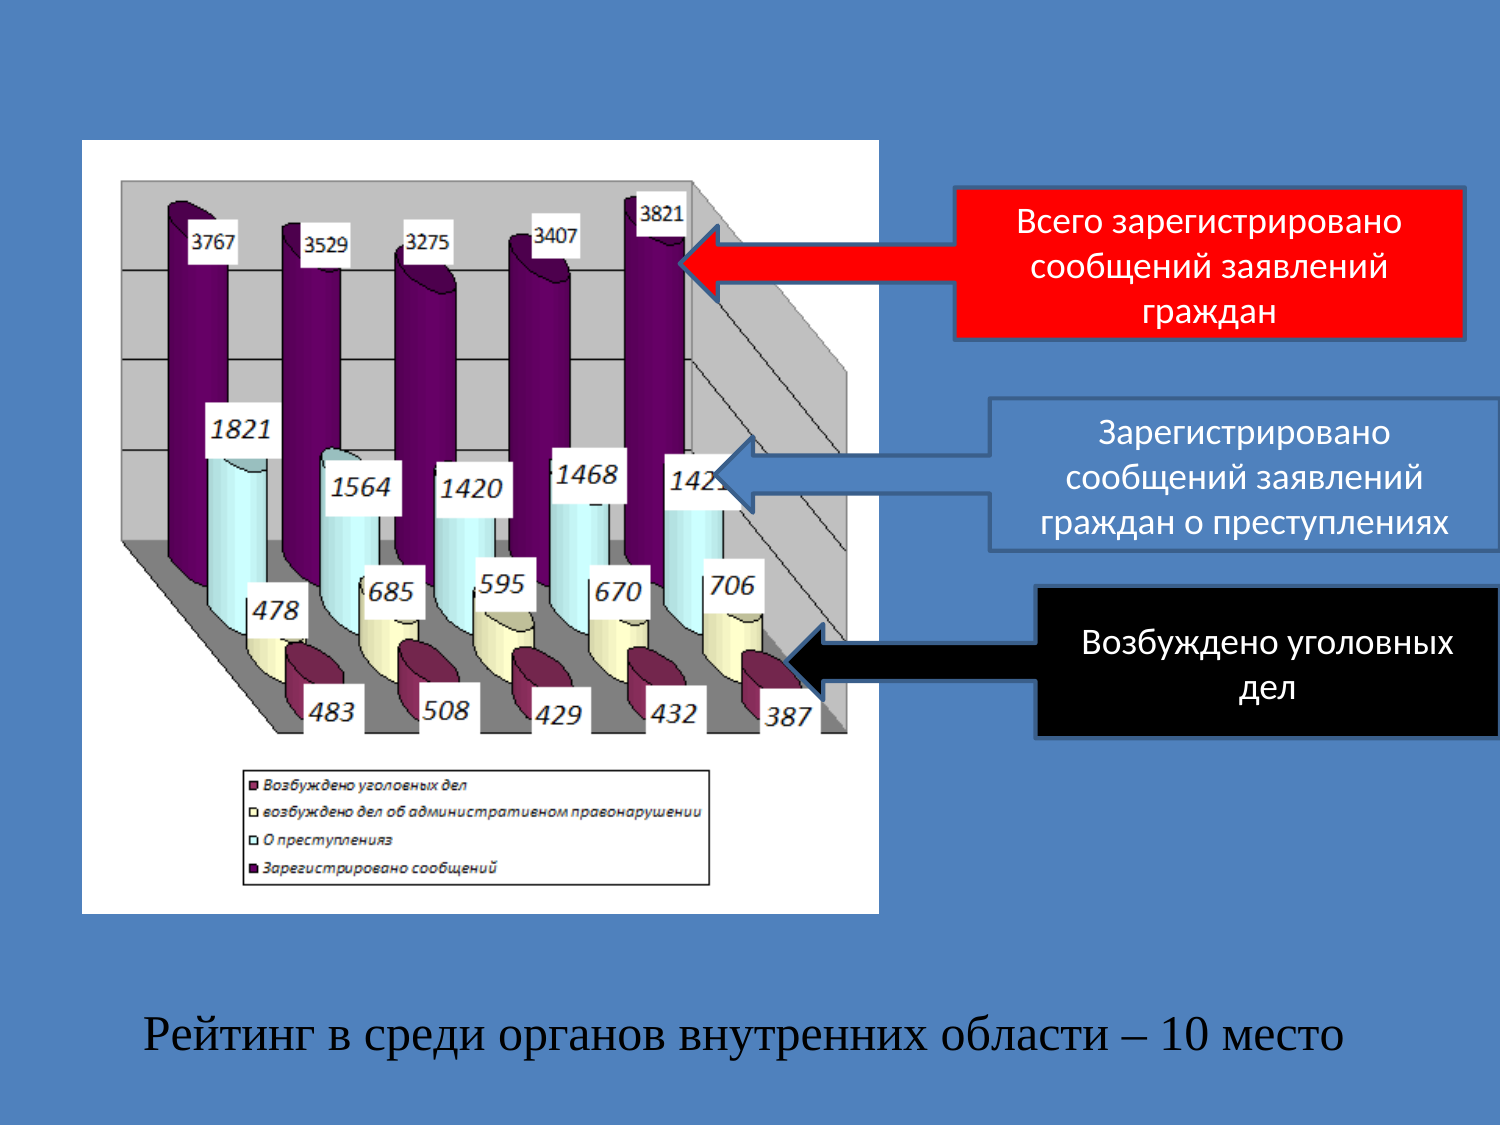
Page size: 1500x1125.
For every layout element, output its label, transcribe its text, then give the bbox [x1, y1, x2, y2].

text_box Всего зарегистрировано сообщений заявлений граждан [885, 185, 1467, 342]
text_box Зарегистрировано сообщений заявлений граждан о преступлениях [885, 396, 1500, 553]
text_box Возбуждено уголовных дел [885, 583, 1500, 741]
picture [81, 140, 880, 915]
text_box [140, 995, 1360, 1069]
